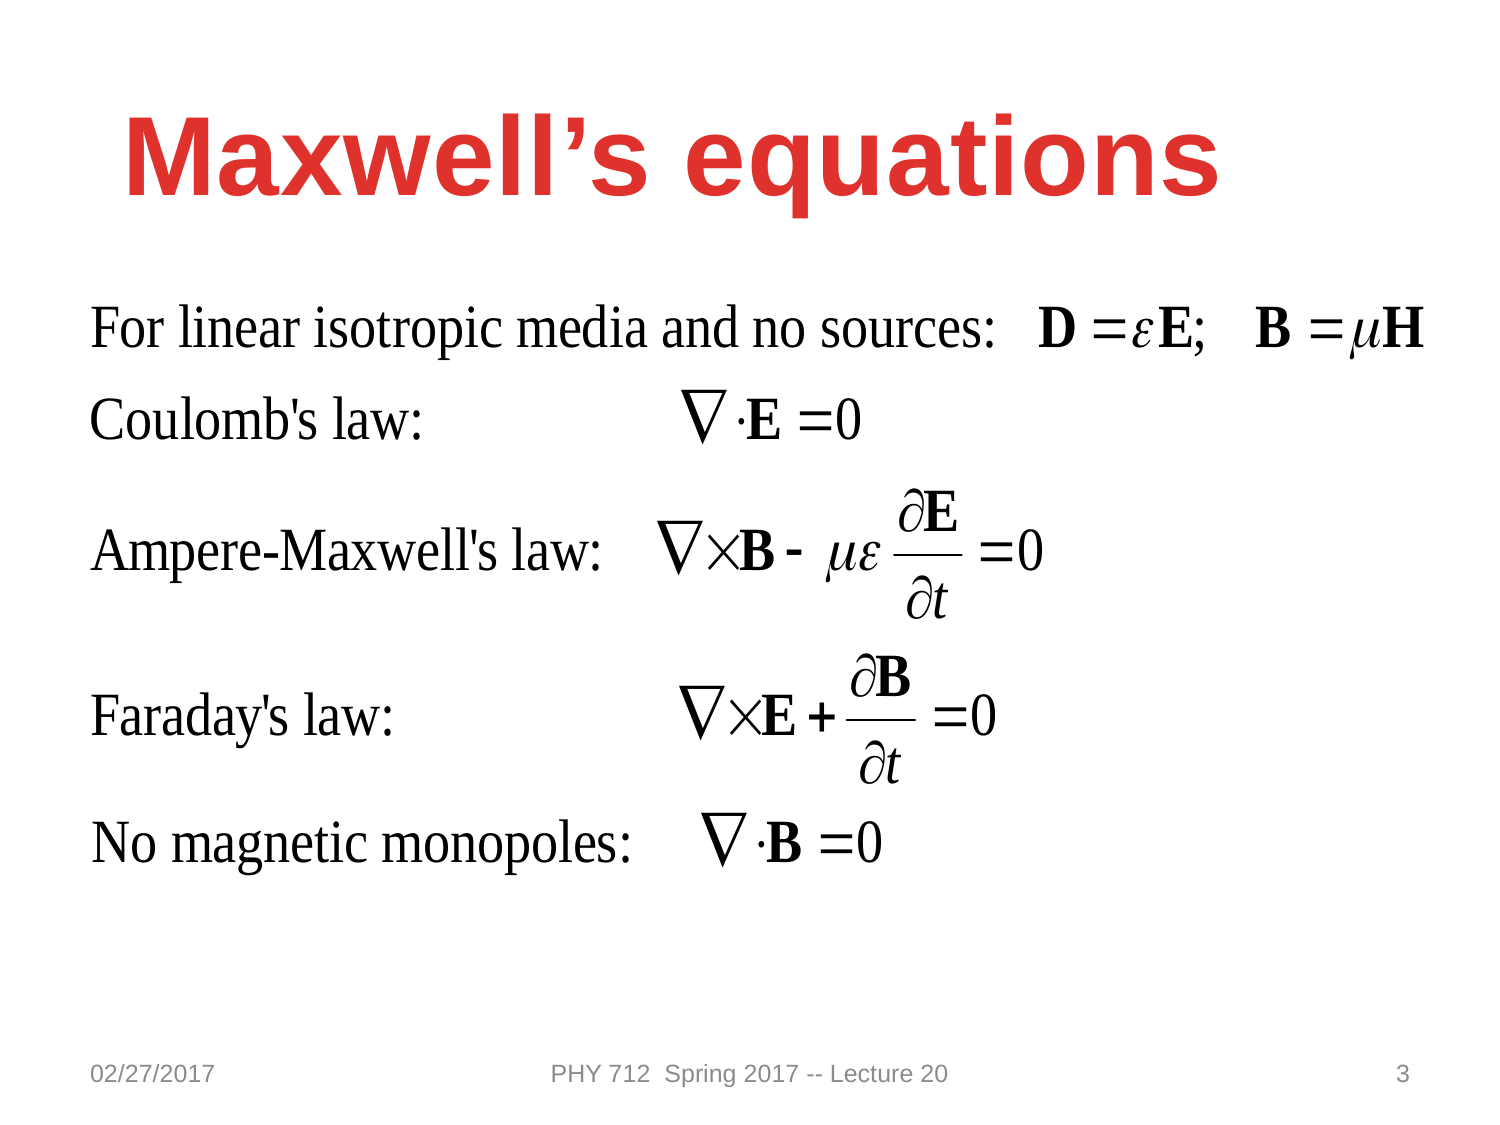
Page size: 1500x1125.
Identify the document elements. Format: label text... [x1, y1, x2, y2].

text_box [81, 74, 1438, 888]
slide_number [75, 1042, 425, 1103]
footer PHY 712 Spring 2017 -- Lecture 20 [512, 1042, 988, 1103]
slide_number 3 [1074, 1042, 1425, 1103]
